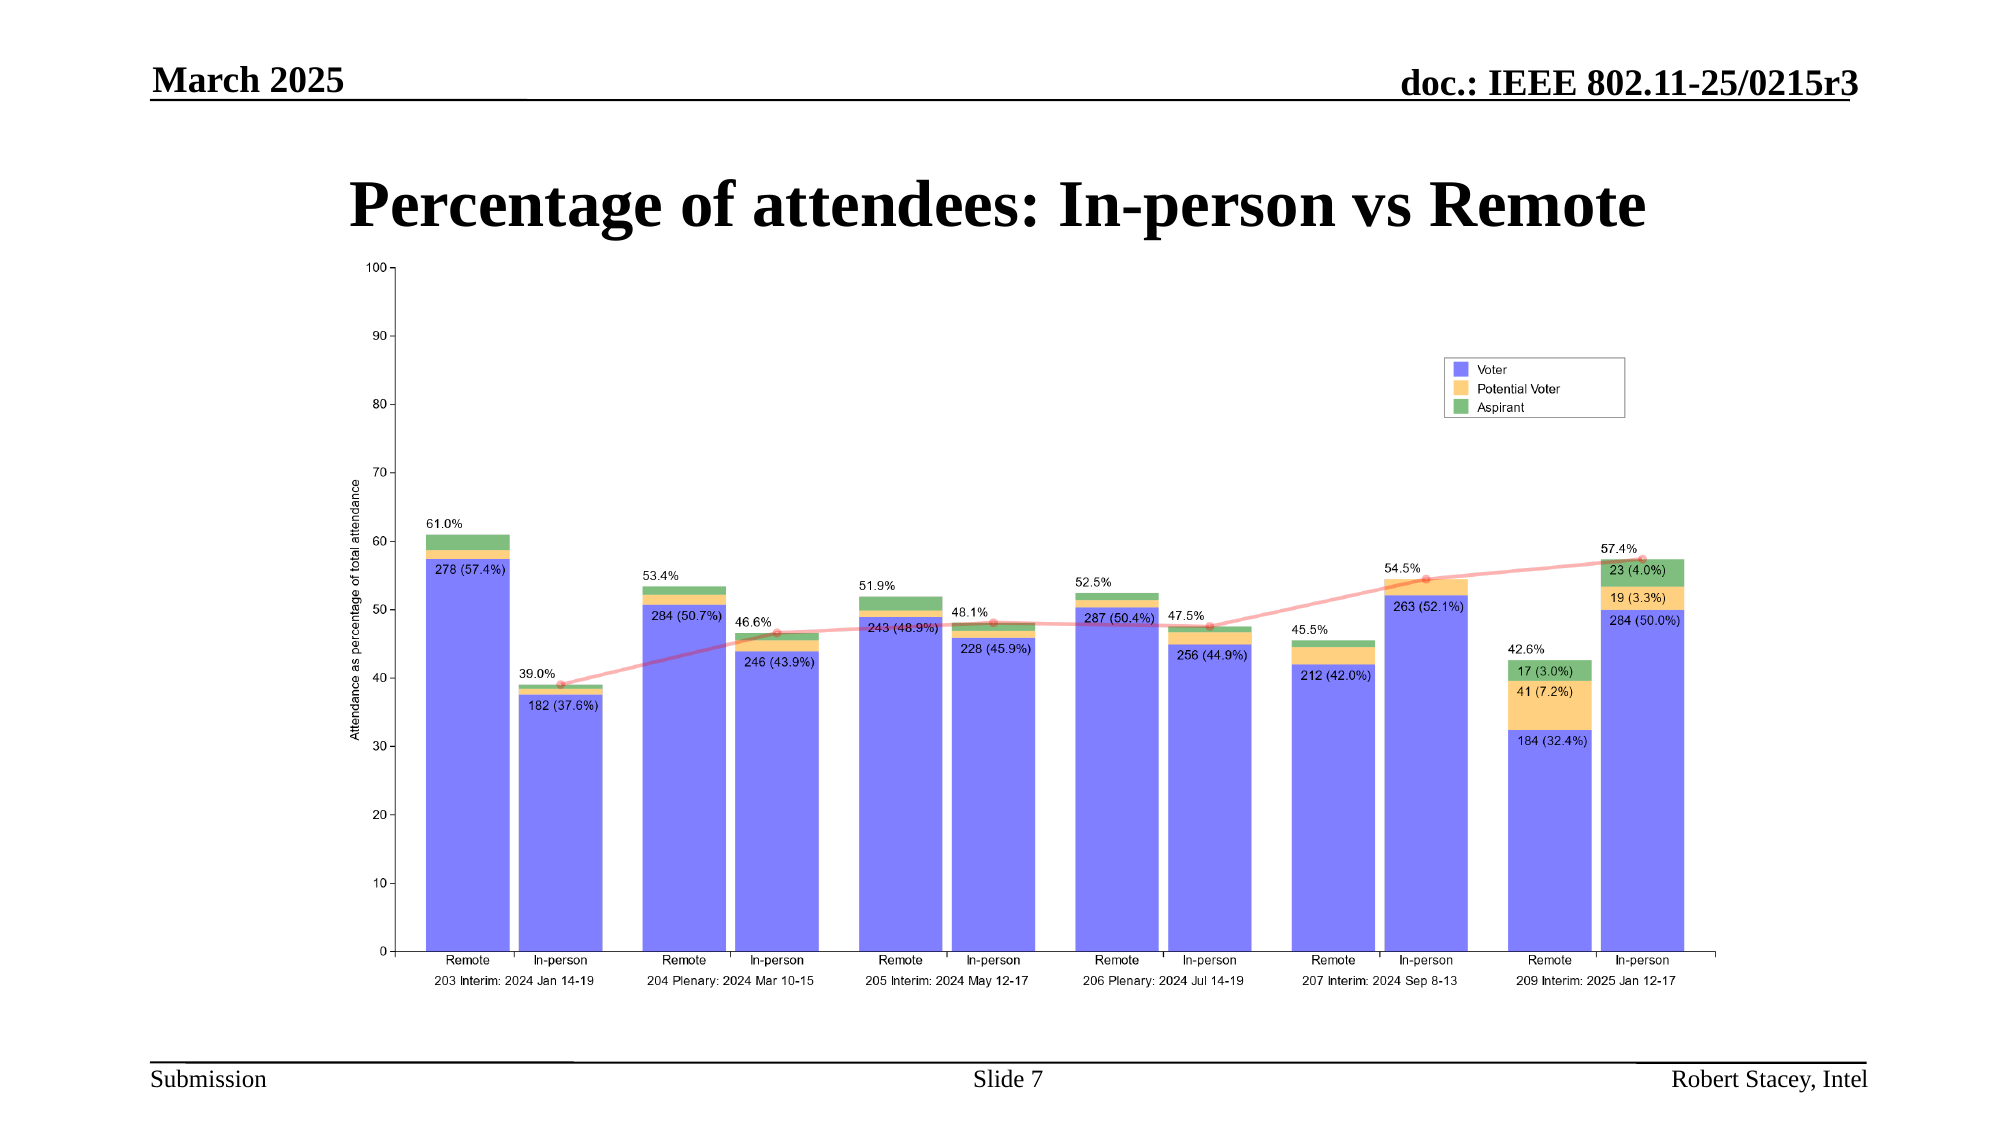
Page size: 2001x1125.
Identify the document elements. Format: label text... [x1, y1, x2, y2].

slide_number Slide 7 [950, 1071, 1067, 1123]
footer Robert Stacey, Intel [1512, 1061, 1869, 1125]
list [289, 249, 1734, 1063]
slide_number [152, 0, 406, 101]
title Percentage of attendees: In-person vs Remote [149, 112, 1850, 288]
